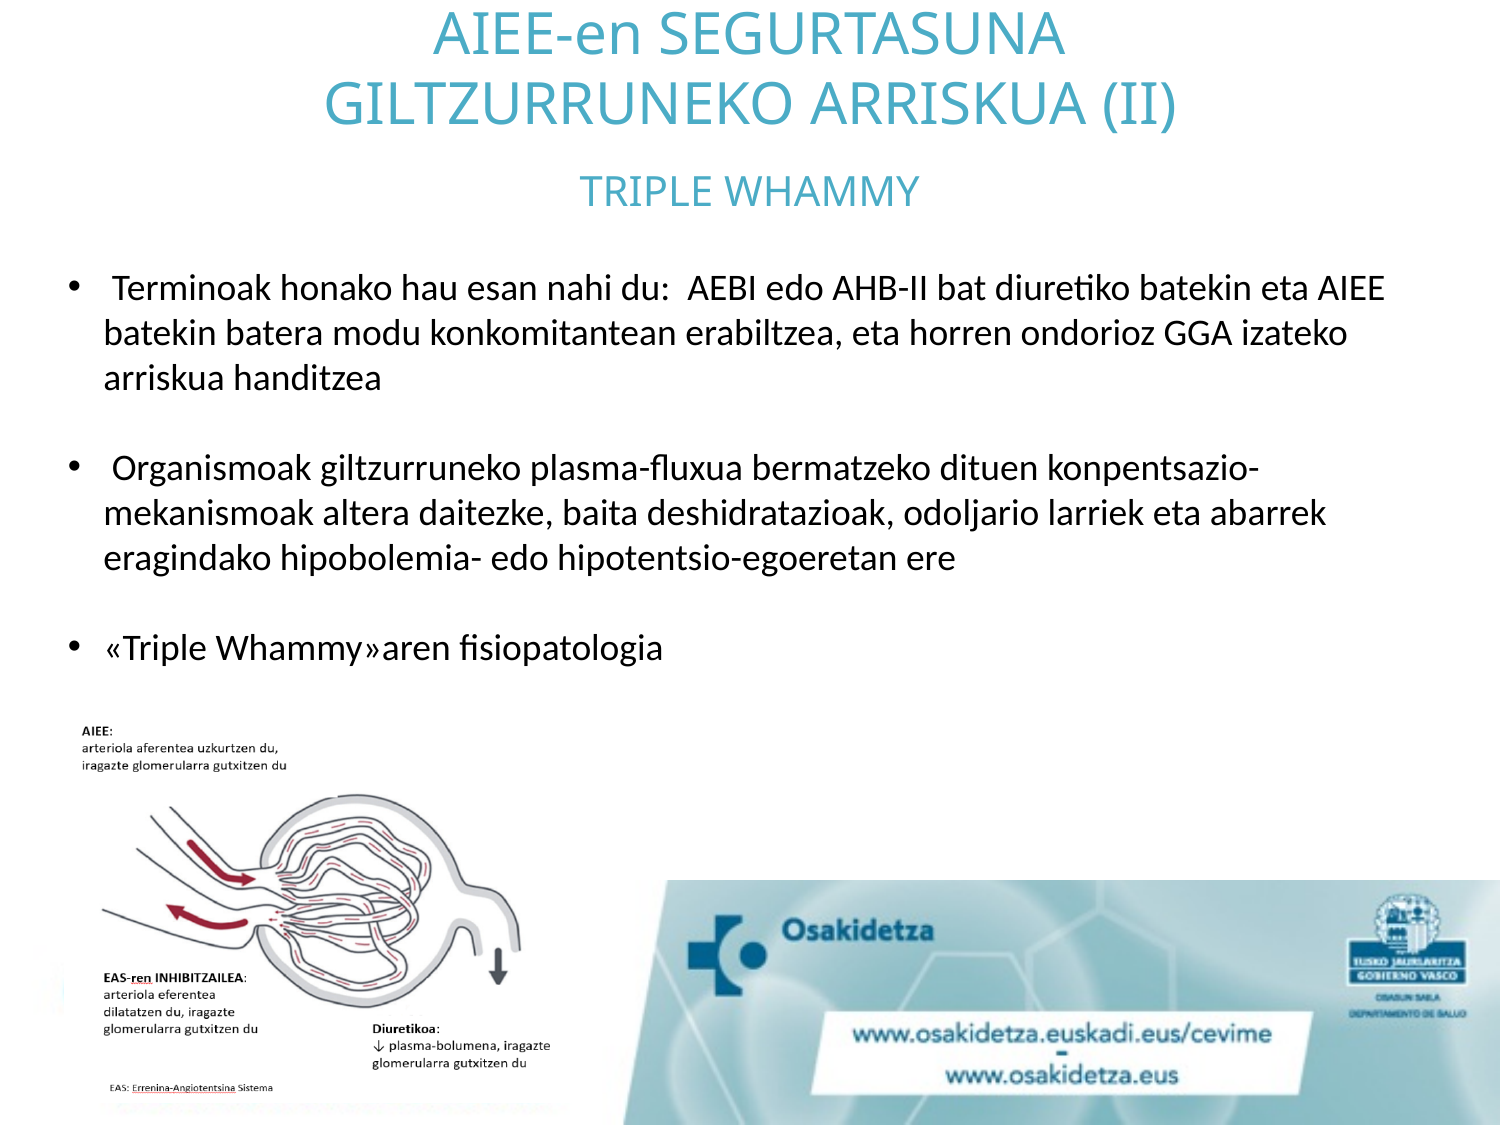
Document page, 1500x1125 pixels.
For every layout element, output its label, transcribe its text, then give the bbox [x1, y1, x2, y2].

text_box TRIPLE WHAMMY [87, 157, 1413, 223]
title AIEE-en SEGURTASUNA GILTZURRUNEKO ARRISKUA (II) [75, 7, 1425, 126]
picture [1, 715, 1500, 1125]
text_box Terminoak honako hau esan nahi du: AEBI edo AHB-II bat diuretiko batekin eta AIEE batekin batera modu konkomitantean erabiltzea, eta horren ondorioz GGA izateko arriskua handitzea Organismoak giltzurruneko plasma-fluxua bermatzeko dituen konpentsazio-mekanismoak altera daitezke, baita deshidratazioak, odoljario larriek eta abarrek eragindako hipobolemia- edo hipotentsio-egoeretan ere «Triple Whammy»aren fisiopatologia [53, 255, 1464, 986]
